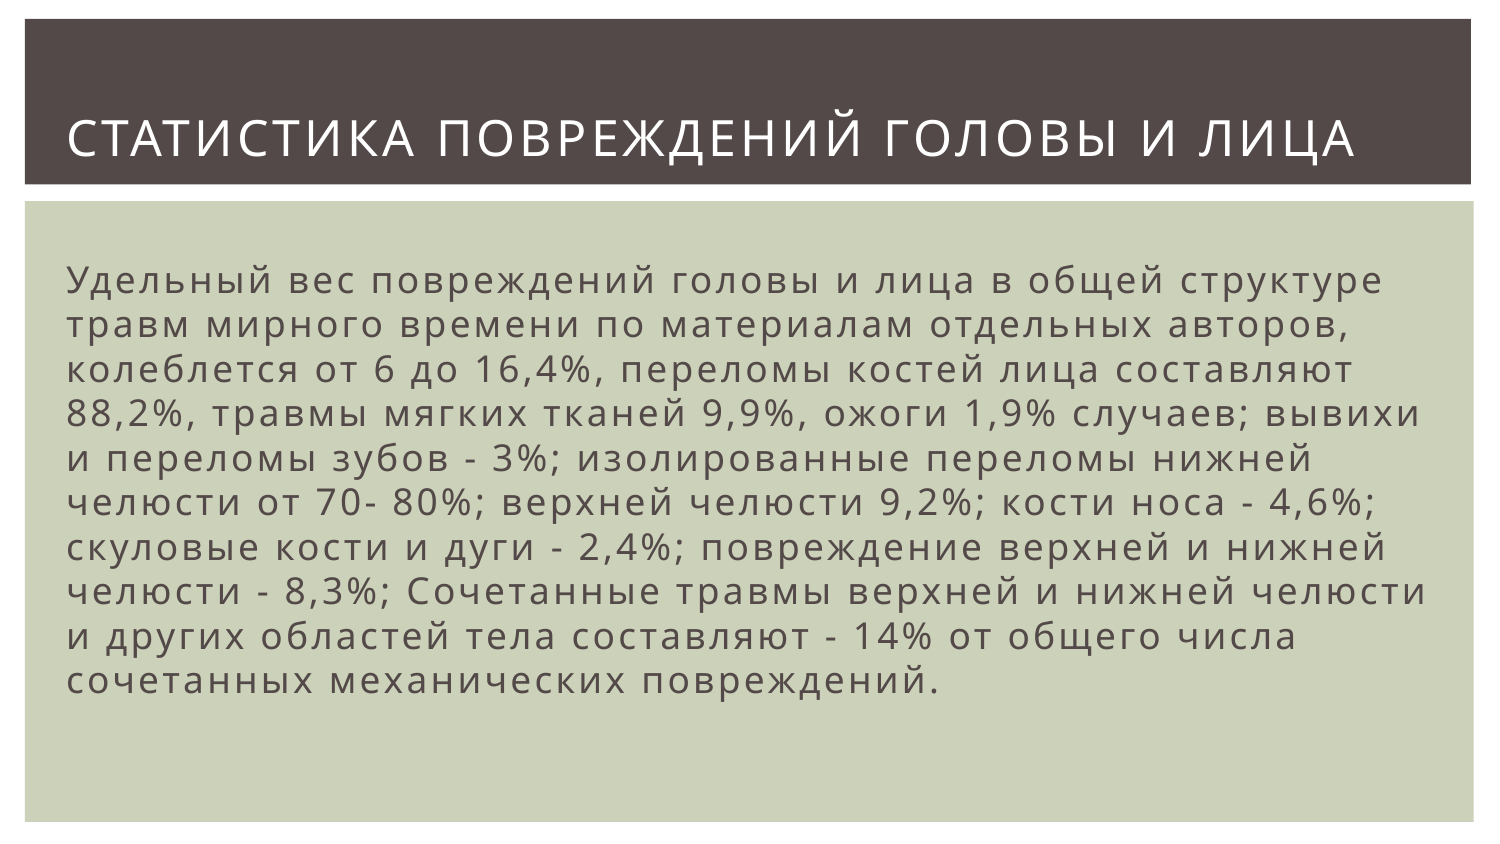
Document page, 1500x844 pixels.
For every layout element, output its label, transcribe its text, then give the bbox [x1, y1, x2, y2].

list Удельный вес повреждений головы и лица в общей структуре травм мирного времени по материалам отдельных авторов, колеблется от 6 до 16,4%, переломы костей лица составляют 88,2%, травмы мягких тканей 9,9%, ожоги 1,9% случаев; вывихи и переломы зубов - 3%; изолированные переломы нижней челюсти от 70- 80%; верхней челюсти 9,2%; кости носа - 4,6%; скуловые кости и дуги - 2,4%; повреждение верхней и нижней челюсти - 8,3%; Сочетанные травмы верхней и нижней челюсти и других областей тела составляют - 14% от общего числа сочетанных механических повреждений. [51, 240, 1449, 750]
title Статистика повреждений головы и лица [51, 61, 1449, 182]
